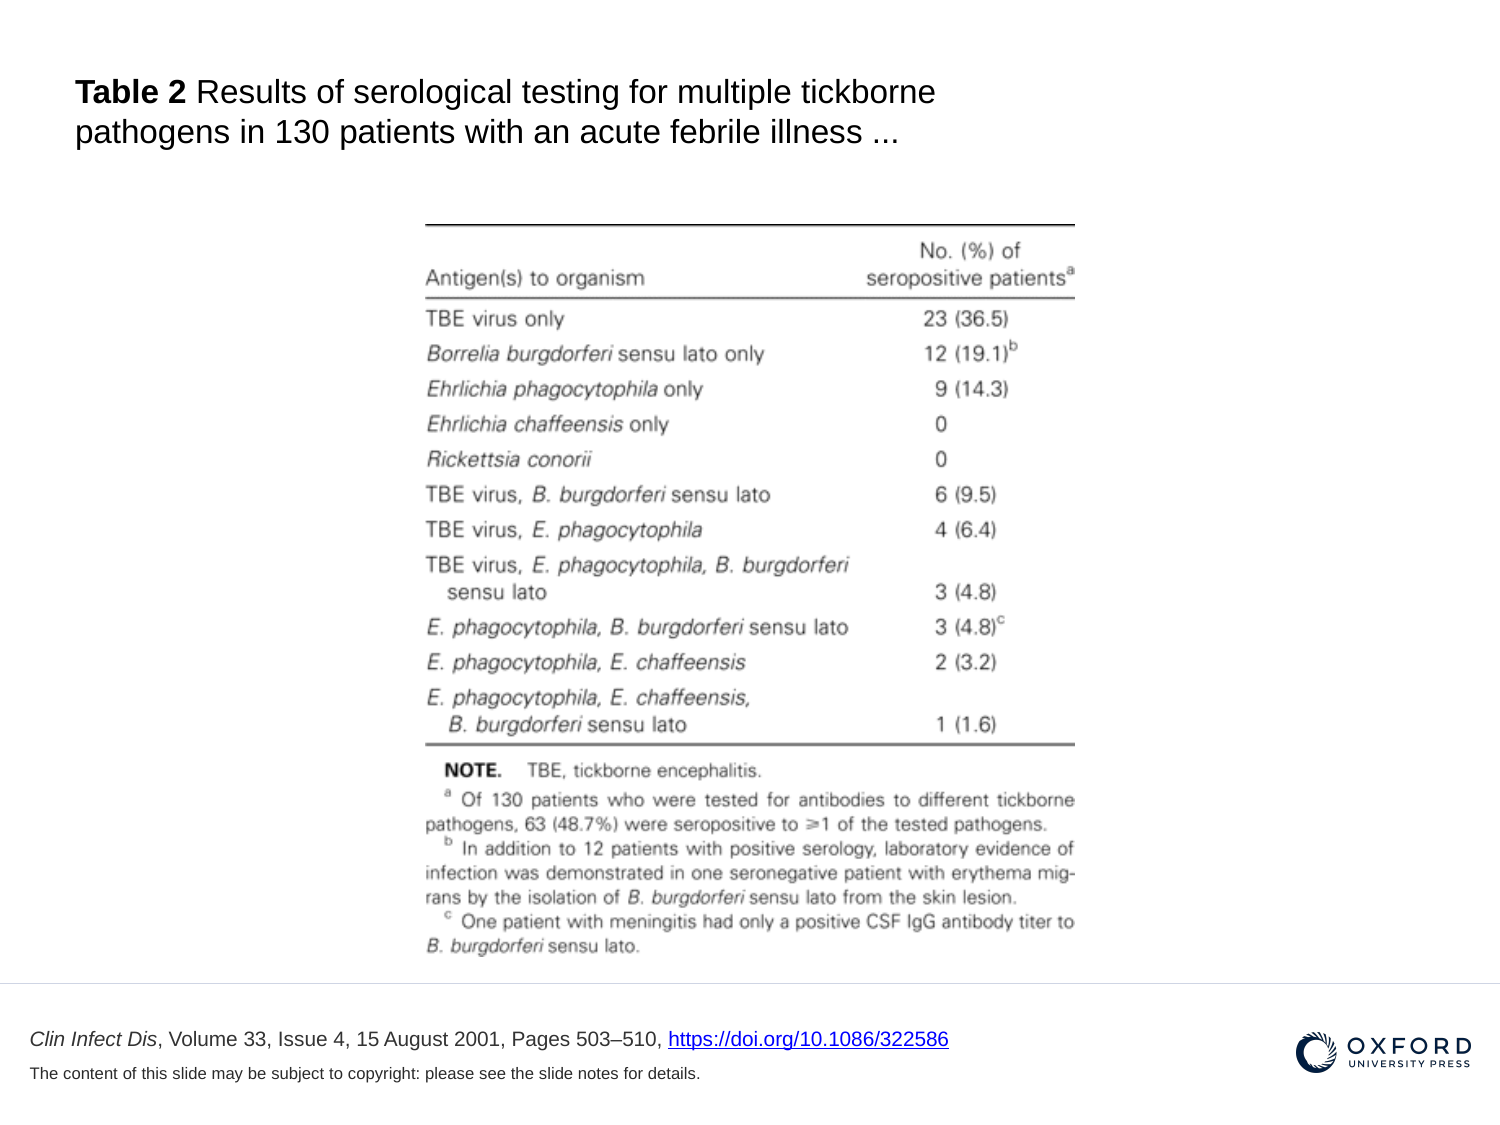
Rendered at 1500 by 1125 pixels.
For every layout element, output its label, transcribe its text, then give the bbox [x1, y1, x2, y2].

title Table 2 Results of serological testing for multiple tickborne pathogens in 130 patients with an acute febrile illness ... [75, 69, 1078, 171]
picture [424, 224, 1075, 957]
picture [1296, 1032, 1471, 1073]
footer Clin Infect Dis, Volume 33, Issue 4, 15 August 2001, Pages 503–510, https://doi.org/10.1086/322586 The content of this slide may be subject to copyright: please see the slide notes for details. [0, 983, 1260, 1125]
